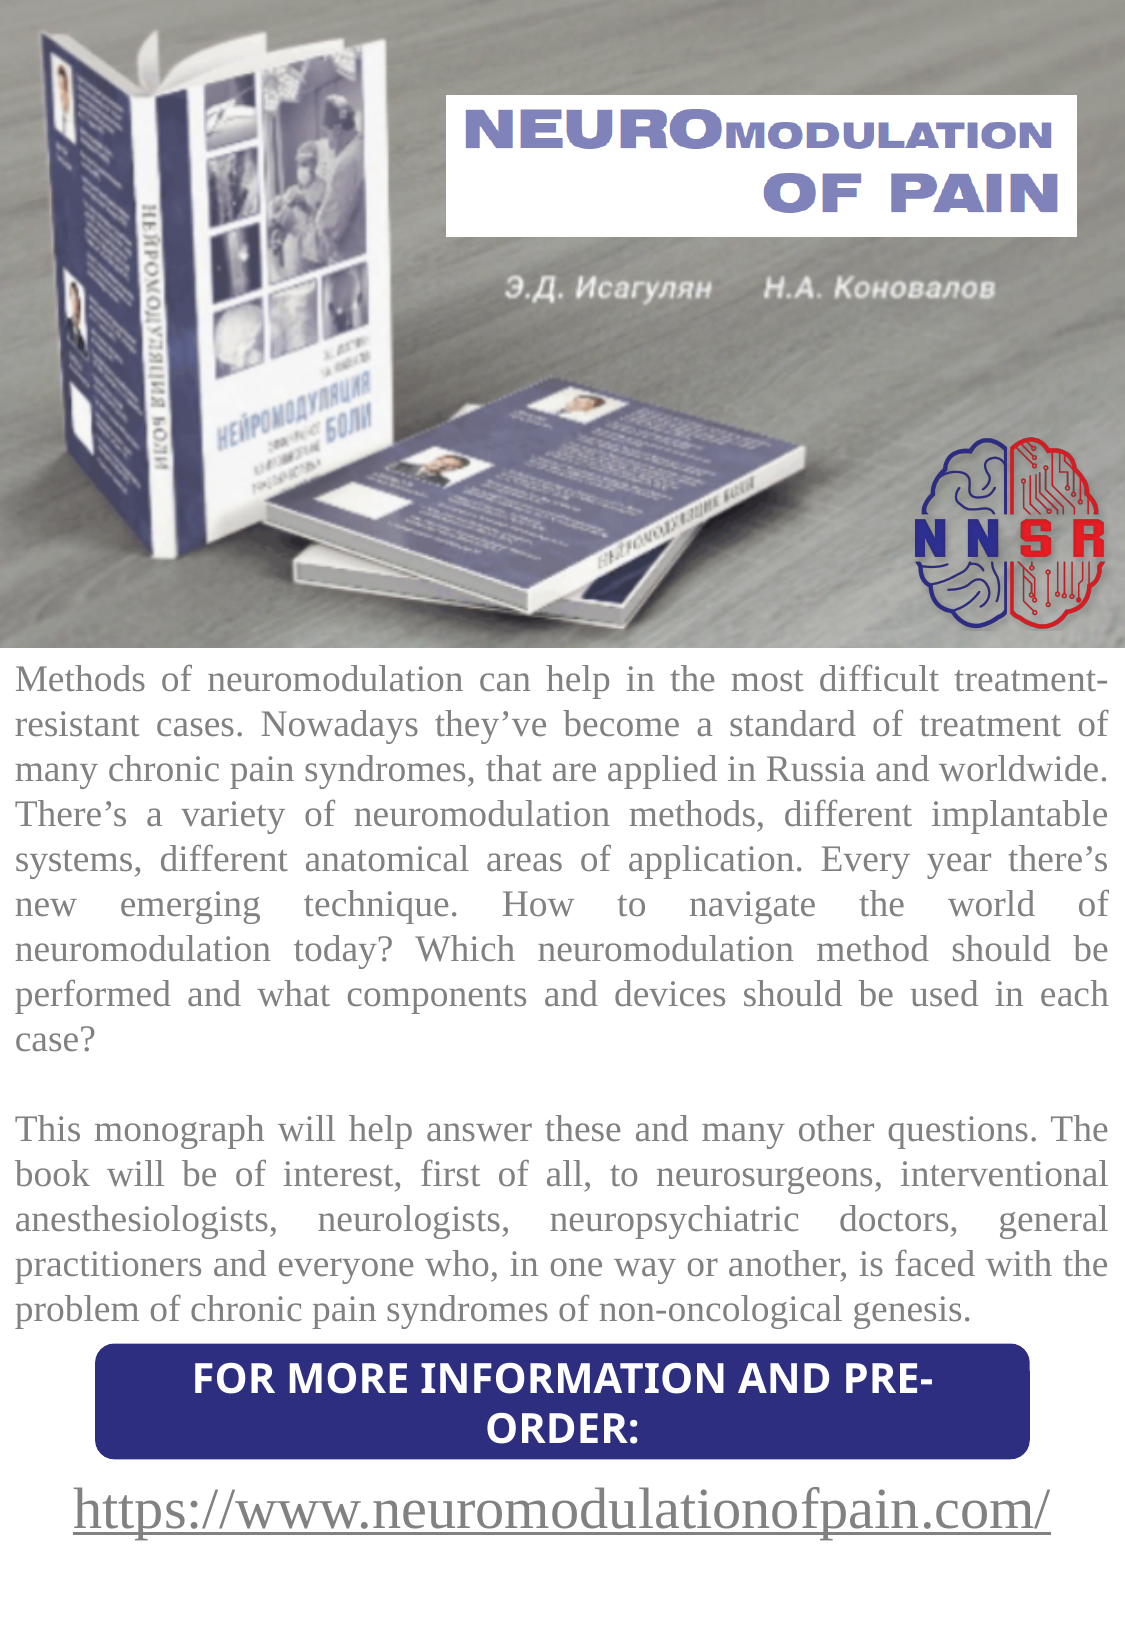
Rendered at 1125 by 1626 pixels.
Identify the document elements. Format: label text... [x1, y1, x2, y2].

picture [0, 0, 1125, 648]
text_box FOR MORE INFORMATION AND PRE-ORDER: [94, 1342, 1031, 1461]
text_box Methods of neuromodulation can help in the most difficult treatment-resistant cases. Nowadays they’ve become a standard of treatment of many chronic pain syndromes, that are applied in Russia and worldwide. There’s a variety of neuromodulation methods, different implantable systems, different anatomical areas of application. Every year there’s new emerging technique. How to navigate the world of neuromodulation today? Which neuromodulation method should be performed and what components and devices should be used in each case? This monograph will help answer these and many other questions. The book will be of interest, first of all, to neurosurgeons, interventional anesthesiologists, neurologists, neuropsychiatric doctors, general practitioners and everyone who, in one way or another, is faced with the problem of chronic pain syndromes of non-oncological genesis. [0, 648, 1125, 1337]
text_box https://www.neuromodulationofpain.com/ [47, 1462, 1078, 1548]
